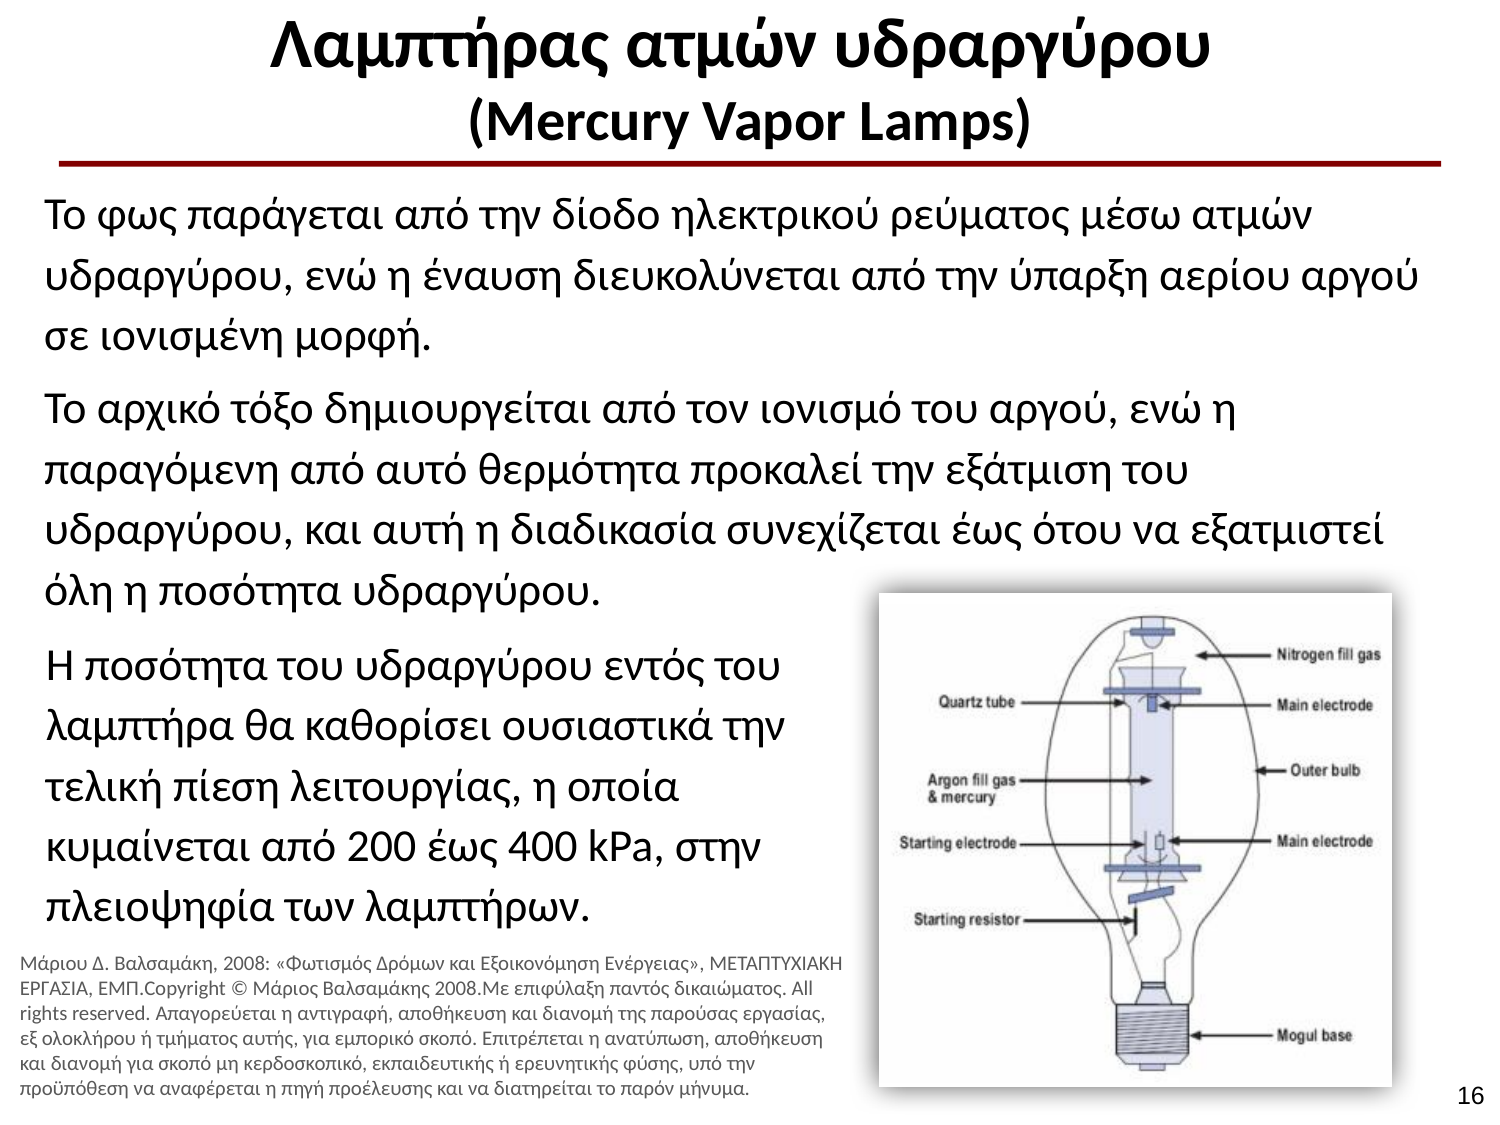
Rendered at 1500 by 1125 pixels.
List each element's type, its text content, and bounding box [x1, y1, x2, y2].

picture [879, 593, 1393, 1087]
text_box Το φως παράγεται από την δίοδο ηλεκτρικού ρεύματος μέσω ατμών υδραργύρου, ενώ η έναυση διευκολύνεται από την ύπαρξη αερίου αργού σε ιονισμένη μορφή. Το αρχικό τόξο δημιουργείται από τον ιονισμό του αργού, ενώ η παραγόμενη από αυτό θερμότητα προκαλεί την εξάτμιση του υδραργύρου, και αυτή η διαδικασία συνεχίζεται έως ότου να εξατμιστεί όλη η ποσότητα υδραργύρου. [29, 171, 1463, 622]
title Λαμπτήρας ατμών υδραργύρου (Mercury Vapor Lamps) [75, 0, 1425, 149]
text_box [57, 159, 1443, 169]
text_box Μάριου Δ. Βαλσαμάκη, 2008: «Φωτισμός Δρόμων και Εξοικονόμηση Ενέργειας», ΜΕΤΑΠΤΥΧΙΑΚΗ ΕΡΓΑΣΙΑ, ΕΜΠ.Copyright © Μάριος Βαλσαμάκης 2008.Με επιφύλαξη παντός δικαιώματος. All rights reserved. Απαγορεύεται η αντιγραφή, αποθήκευση και διανομή της παρούσας εργασίας, εξ ολοκλήρου ή τμήματος αυτής, για εμπορικό σκοπό. Επιτρέπεται η ανατύπωση, αποθήκευση και διανομή για σκοπό μη κερδοσκοπικό, εκπαιδευτικής ή ερευνητικής φύσης, υπό την προϋπόθεση να αναφέρεται η πηγή προέλευσης και να διατηρείται το παρόν μήνυμα. [5, 942, 862, 1108]
list Η ποσότητα του υδραργύρου εντός του λαμπτήρα θα καθορίσει ουσιαστικά την τελική πίεση λειτουργίας, η οποία κυμαίνεται από 200 έως 400 kPa, στην πλειοψηφία των λαμπτήρων. [30, 622, 846, 941]
slide_number 15 [1149, 1065, 1500, 1125]
